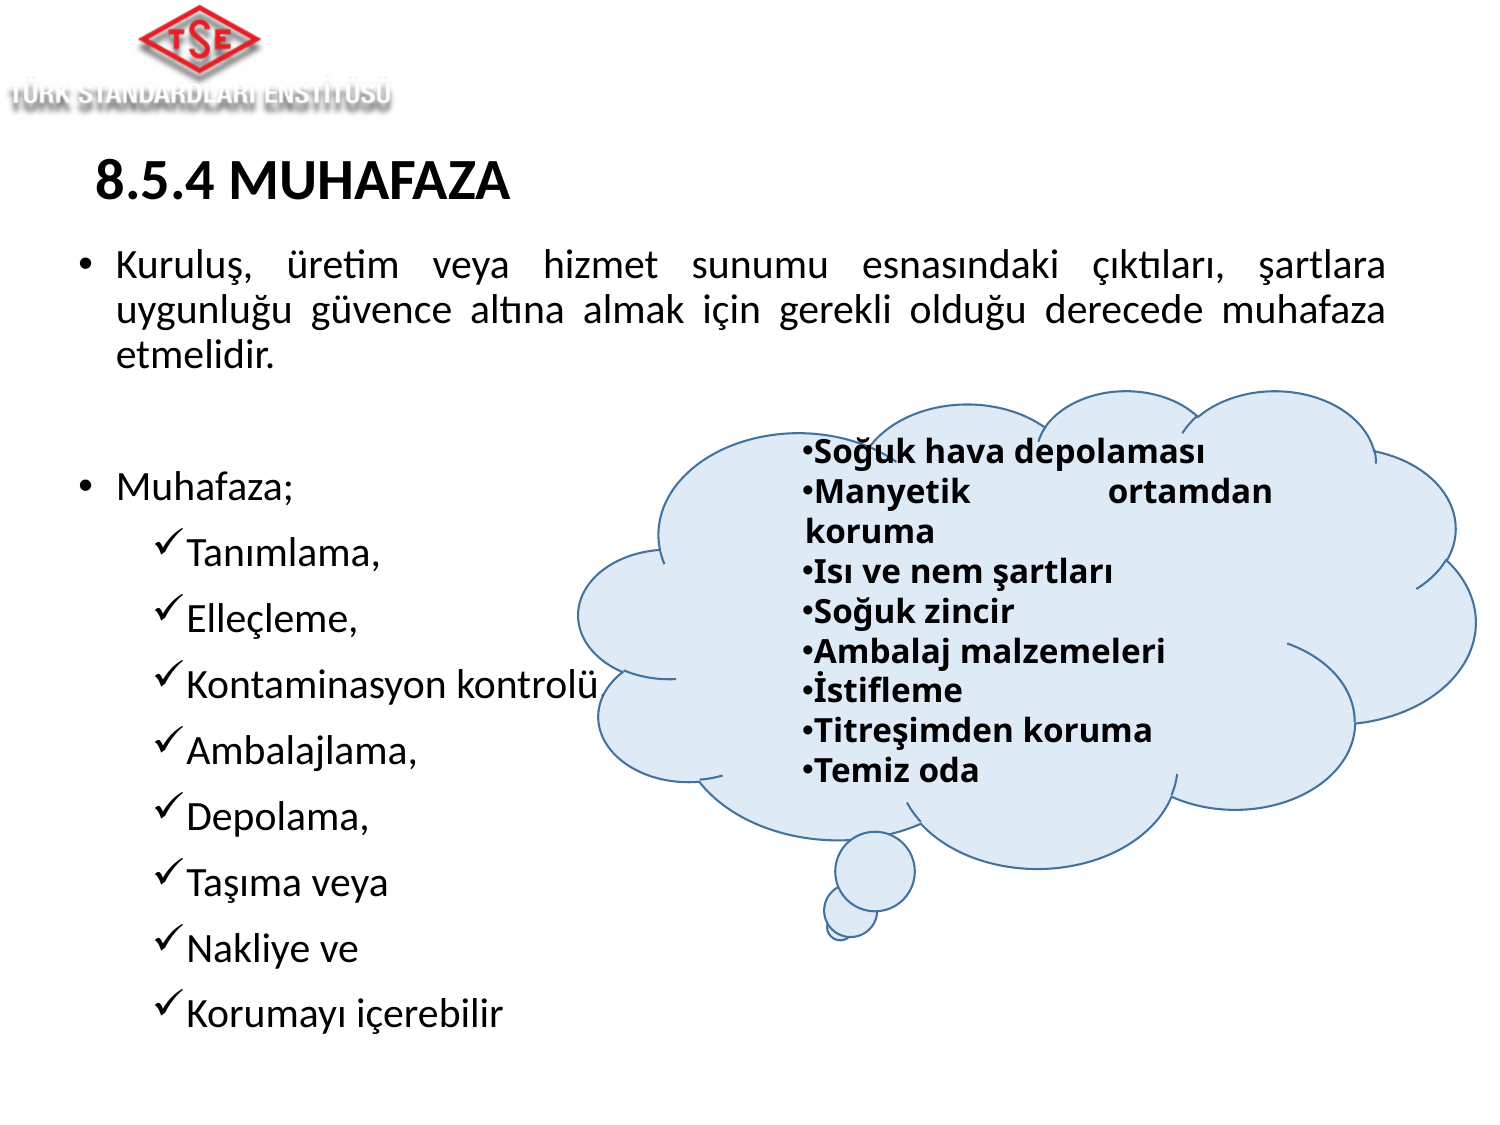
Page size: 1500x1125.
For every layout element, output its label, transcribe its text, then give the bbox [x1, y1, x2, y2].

text_box Soğuk hava depolaması Manyetik ortamdan koruma Isı ve nem şartları Soğuk zincir Ambalaj malzemeleri İstifleme Titreşimden koruma Temiz oda [576, 390, 1477, 942]
picture [0, 0, 400, 126]
title 8.5.4 MUHAFAZA [80, 126, 1417, 236]
list Kuruluş, üretim veya hizmet sunumu esnasındaki çıktıları, şartlara uygunluğu güvence altına almak için gerekli olduğu derecede muhafaza etmelidir. Muhafaza; Tanımlama, Elleçleme, Kontaminasyon kontrolü, Ambalajlama, Depolama, Taşıma veya Nakliye ve Korumayı içerebilir [63, 235, 1403, 1059]
